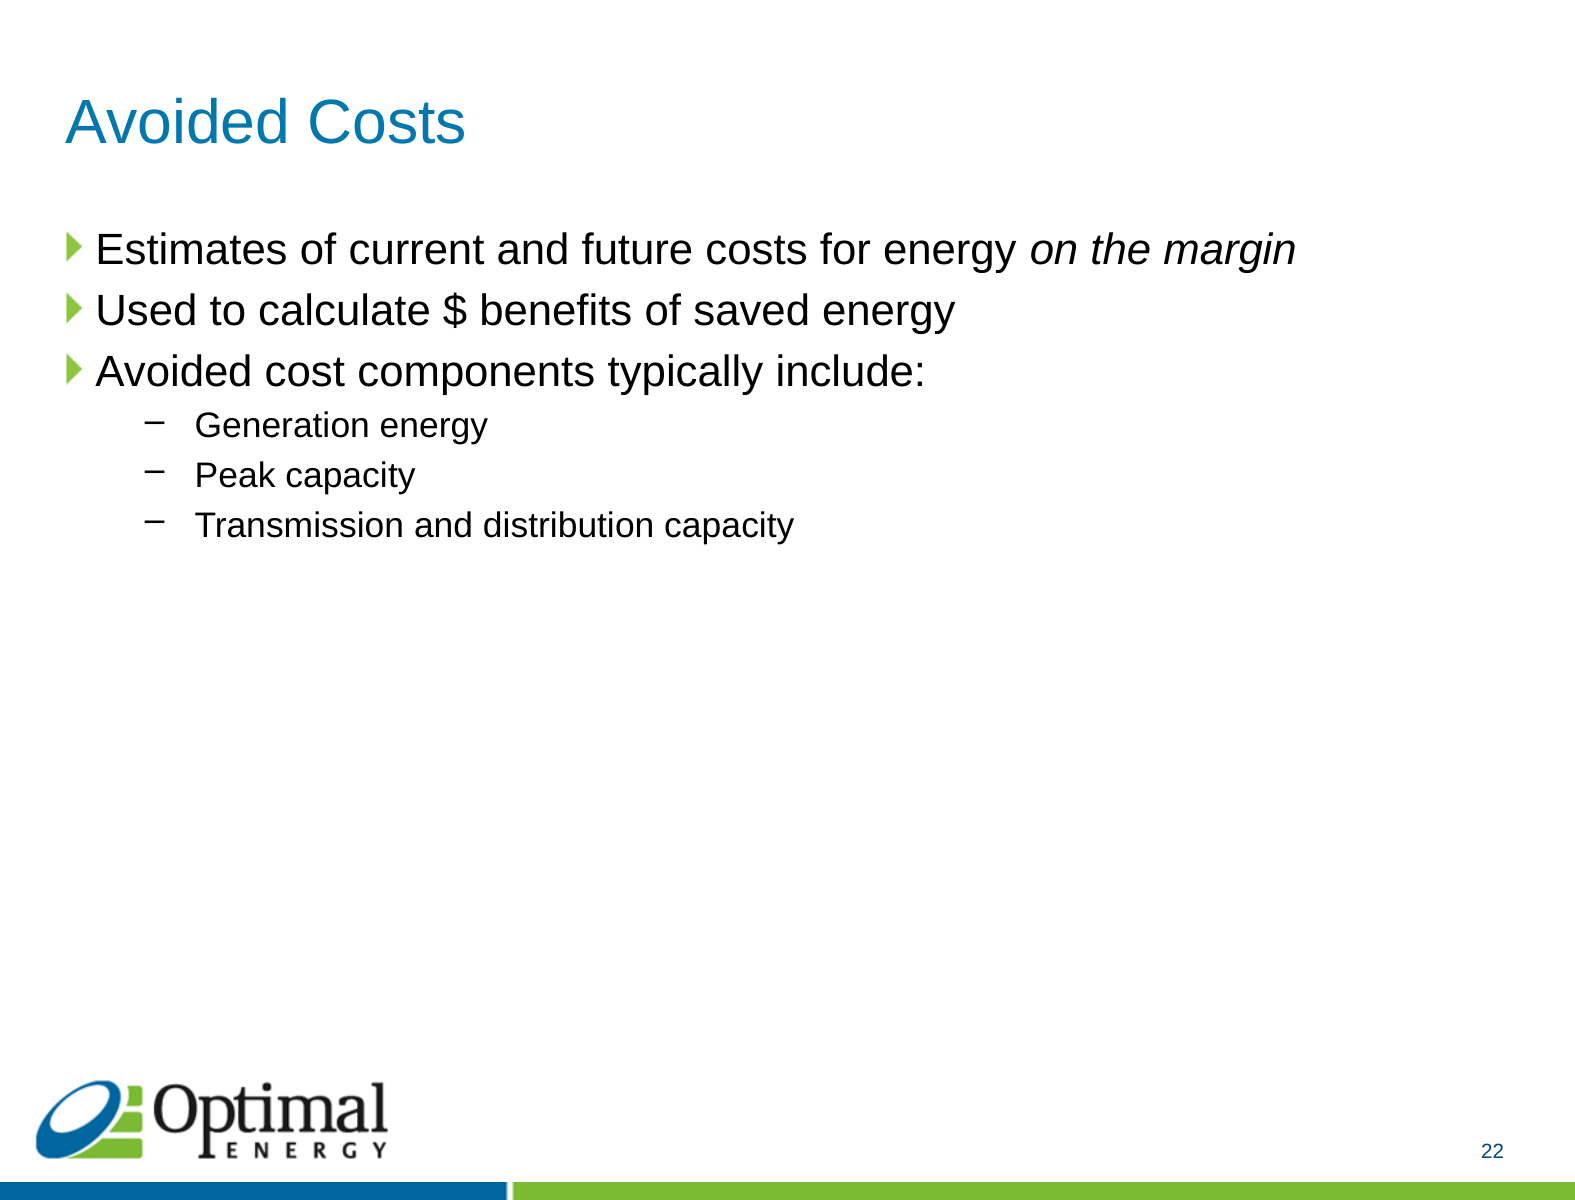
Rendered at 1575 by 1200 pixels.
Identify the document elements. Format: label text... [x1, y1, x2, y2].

list Estimates of current and future costs for energy on the margin Used to calculate $ benefits of saved energy Avoided cost components typically include: Generation energy Peak capacity Transmission and distribution capacity [50, 212, 1525, 1063]
picture [34, 1078, 425, 1164]
picture [65, 231, 84, 262]
picture [65, 353, 84, 385]
picture [65, 292, 84, 324]
picture [0, 1182, 1575, 1200]
title Avoided Costs [50, 75, 1525, 163]
